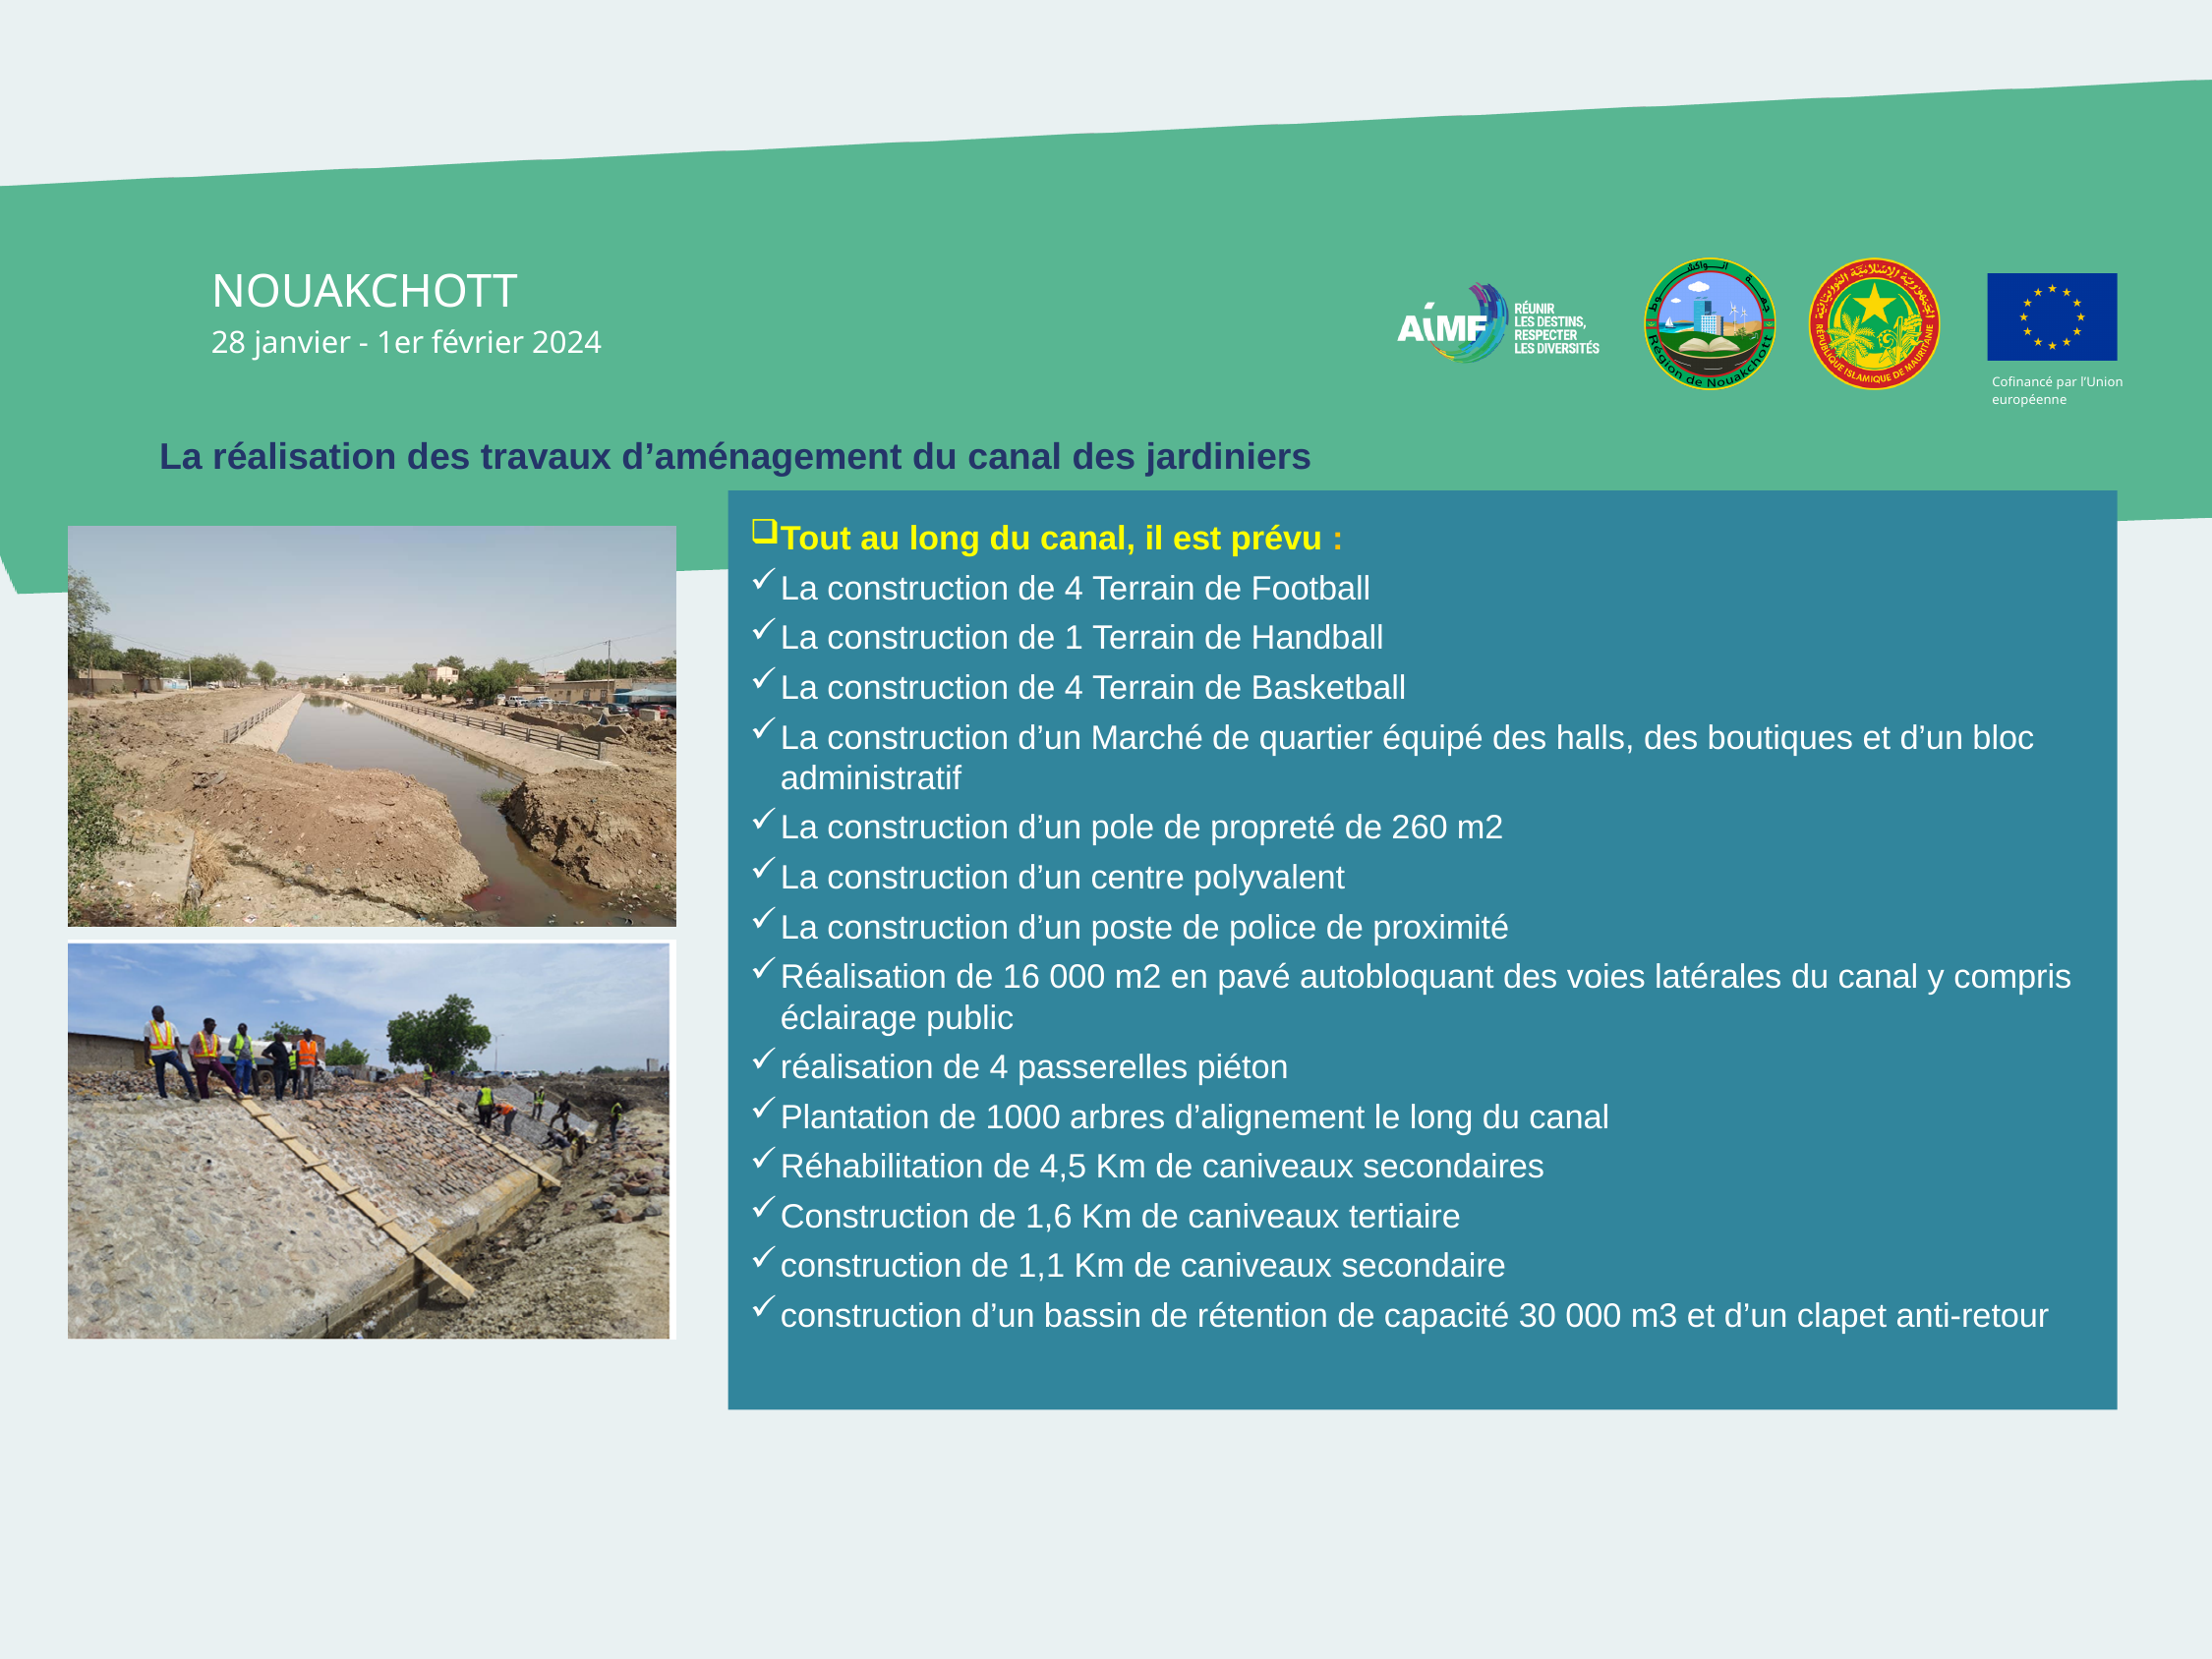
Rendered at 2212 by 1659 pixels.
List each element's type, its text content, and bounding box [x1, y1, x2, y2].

text_box Tout au long du canal, il est prévu : La construction de 4 Terrain de Football La construction de 1 Terrain de Handball La construction de 4 Terrain de Basketball La construction d’un Marché de quartier équipé des halls, des boutiques et d’un bloc administratif La construction d’un pole de propreté de 260 m2 La construction d’un centre polyvalent La construction d’un poste de police de proximité Réalisation de 16 000 m2 en pavé autobloquant des voies latérales du canal y compris éclairage public réalisation de 4 passerelles piéton Plantation de 1000 arbres d’alignement le long du canal Réhabilitation de 4,5 Km de caniveaux secondaires Construction de 1,6 Km de caniveaux tertiaire construction de 1,1 Km de caniveaux secondaire construction d’un bassin de rétention de capacité 30 000 m3 et d’un clapet anti-retour [728, 490, 2118, 1410]
text_box La réalisation des travaux d’aménagement du canal des jardiniers [159, 396, 1607, 478]
text_box [0, 74, 2212, 595]
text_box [1380, 257, 2125, 408]
picture [67, 526, 676, 1341]
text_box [210, 252, 676, 357]
